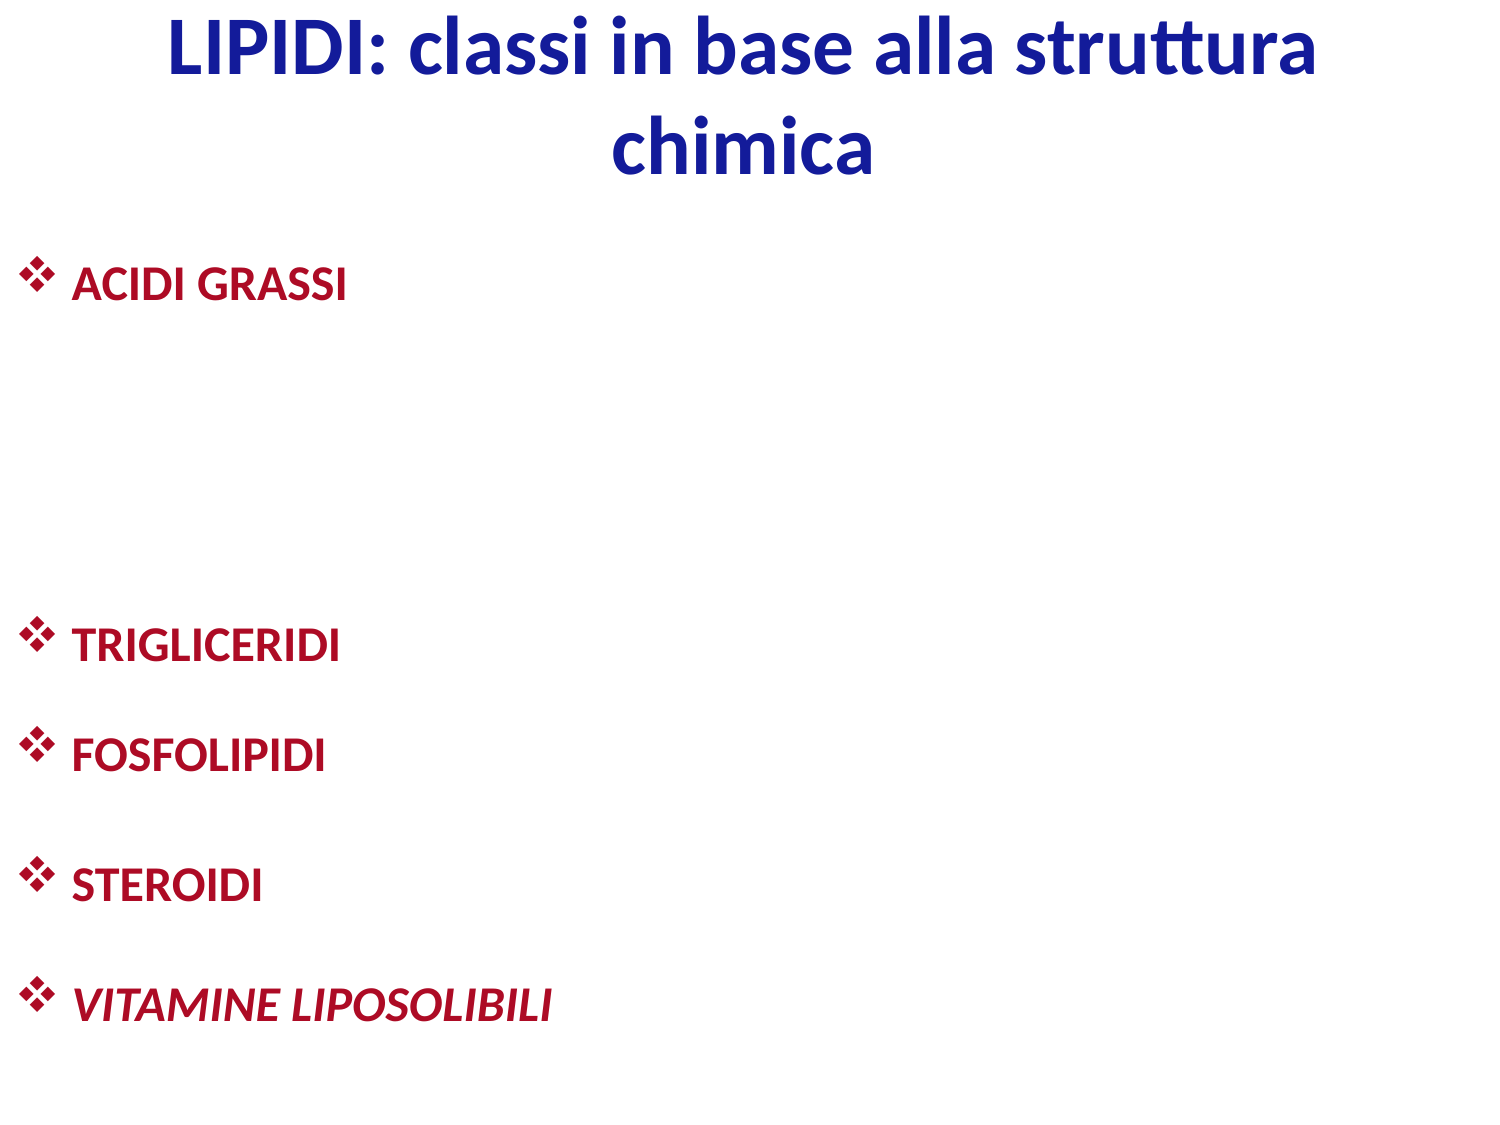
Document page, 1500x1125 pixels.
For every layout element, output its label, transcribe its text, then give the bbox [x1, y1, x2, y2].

text_box ACIDI GRASSI TRIGLICERIDI FOSFOLIPIDI STEROIDI VITAMINE LIPOSOLIBILI [0, 243, 1388, 1039]
text_box LIPIDI: classi in base alla struttura chimica [74, 0, 1413, 199]
